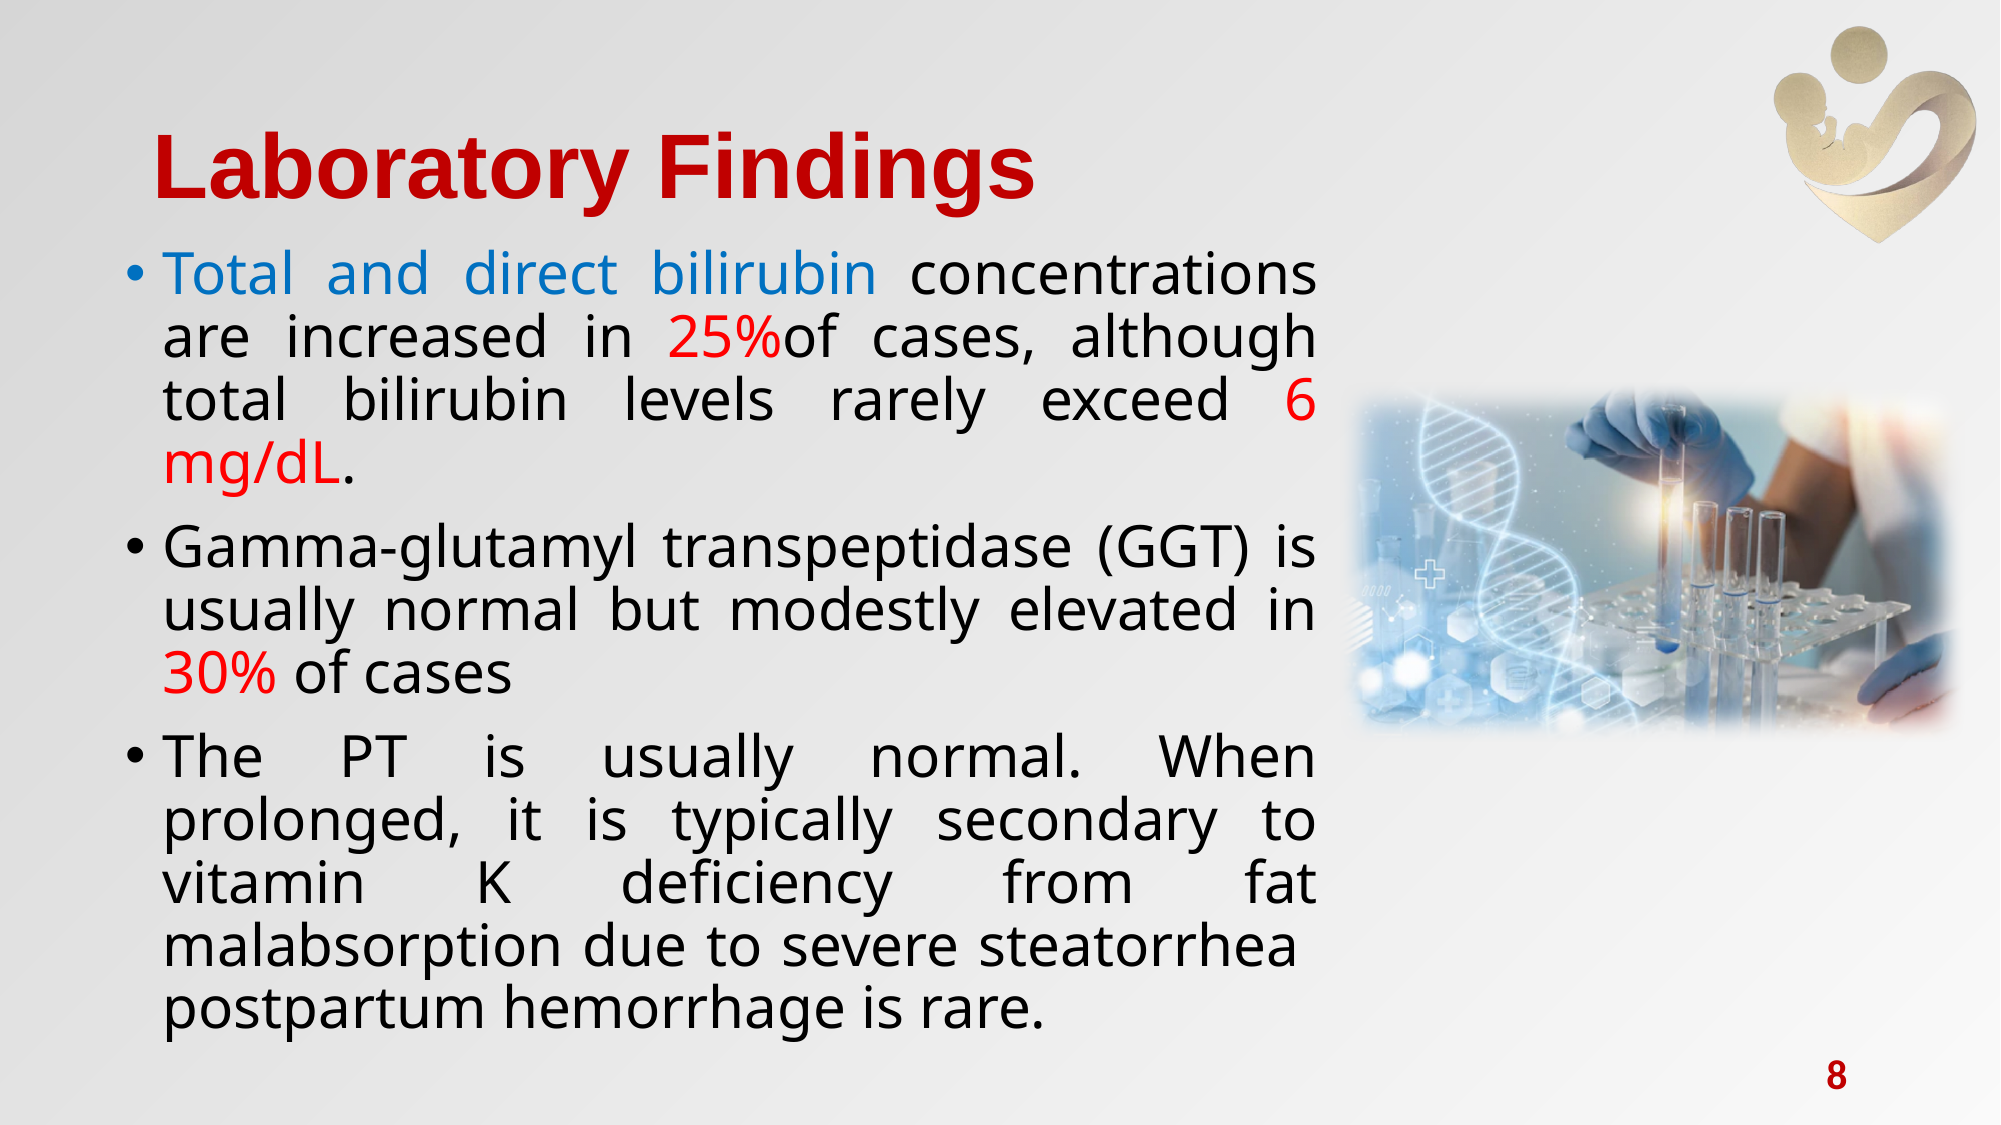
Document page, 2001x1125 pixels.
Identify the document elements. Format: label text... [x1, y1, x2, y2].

list Total and direct bilirubin concentrations are increased in 25%of cases, although total bilirubin levels rarely exceed 6 mg/dL. Gamma-glutamyl transpeptidase (GGT) is usually normal but modestly elevated in 30% of cases The PT is usually normal. When prolonged, it is typically secondary to vitamin K deficiency from fat malabsorption due to severe steatorrhea postpartum hemorrhage is rare. [110, 236, 1334, 1101]
slide_number 8 [1412, 1042, 1863, 1103]
title Laboratory Findings [137, 59, 1863, 278]
picture [1768, 20, 1984, 250]
picture [1338, 380, 1966, 743]
